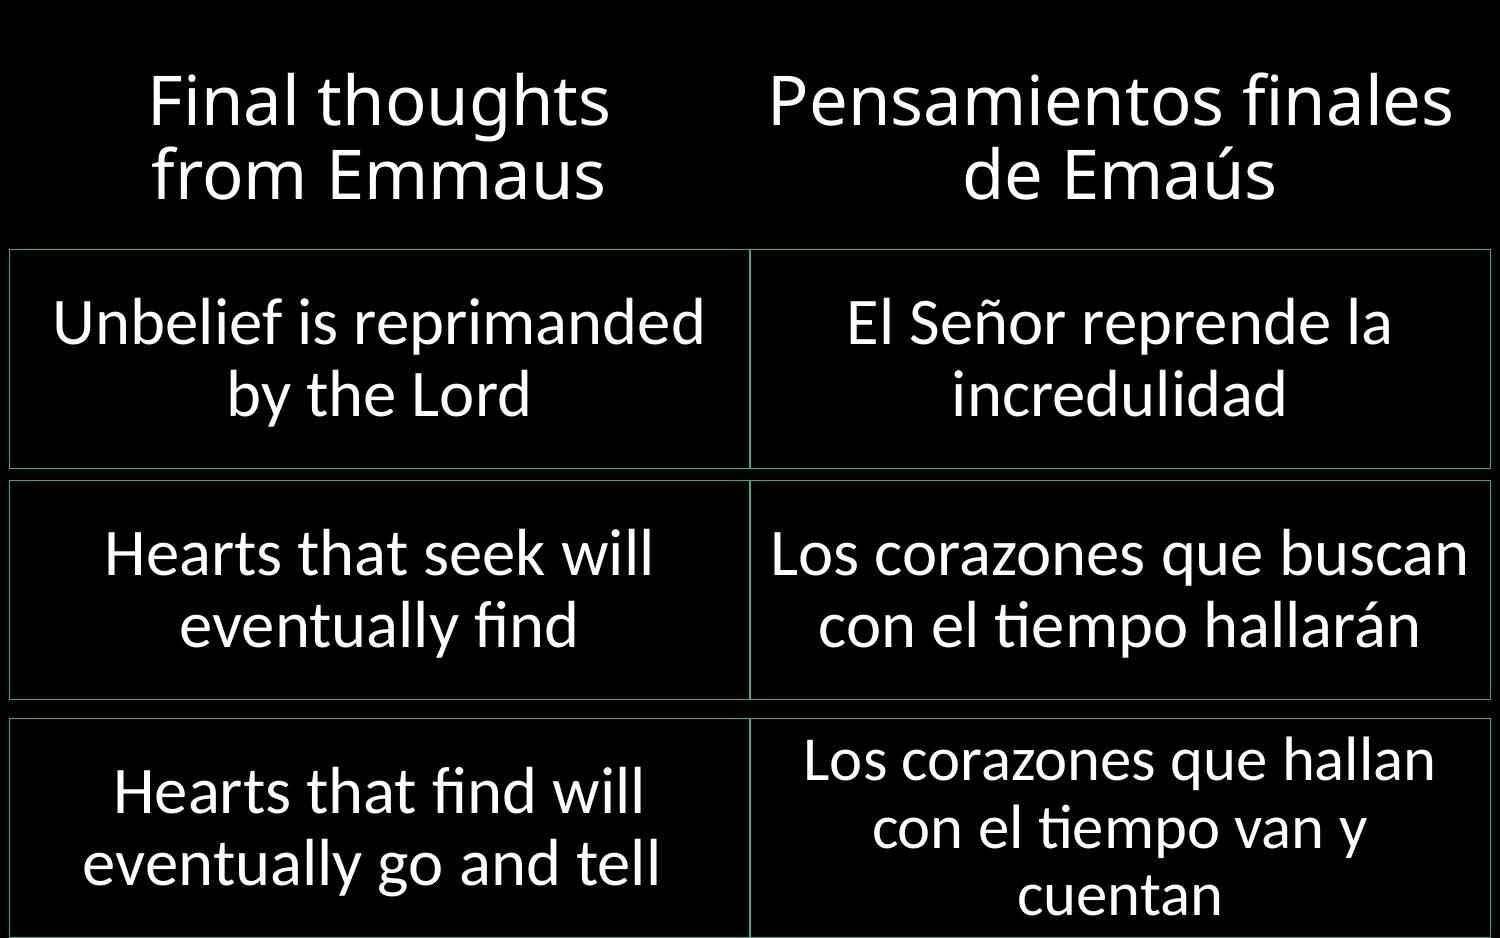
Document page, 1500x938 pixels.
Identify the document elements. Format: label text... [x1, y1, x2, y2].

text_box Los corazones que buscan con el tiempo hallarán [750, 480, 1491, 700]
text_box Pensamientos finales de Emaús [740, 49, 1500, 231]
text_box Hearts that seek will eventually find [9, 480, 750, 700]
text_box El Señor reprende la incredulidad [750, 249, 1491, 469]
title Final thoughts from Emmaus [0, 49, 760, 232]
text_box Hearts that find will eventually go and tell [9, 718, 750, 938]
text_box Los corazones que hallan con el tiempo van y cuentan [750, 718, 1491, 938]
list Unbelief is reprimanded by the Lord [9, 249, 750, 469]
